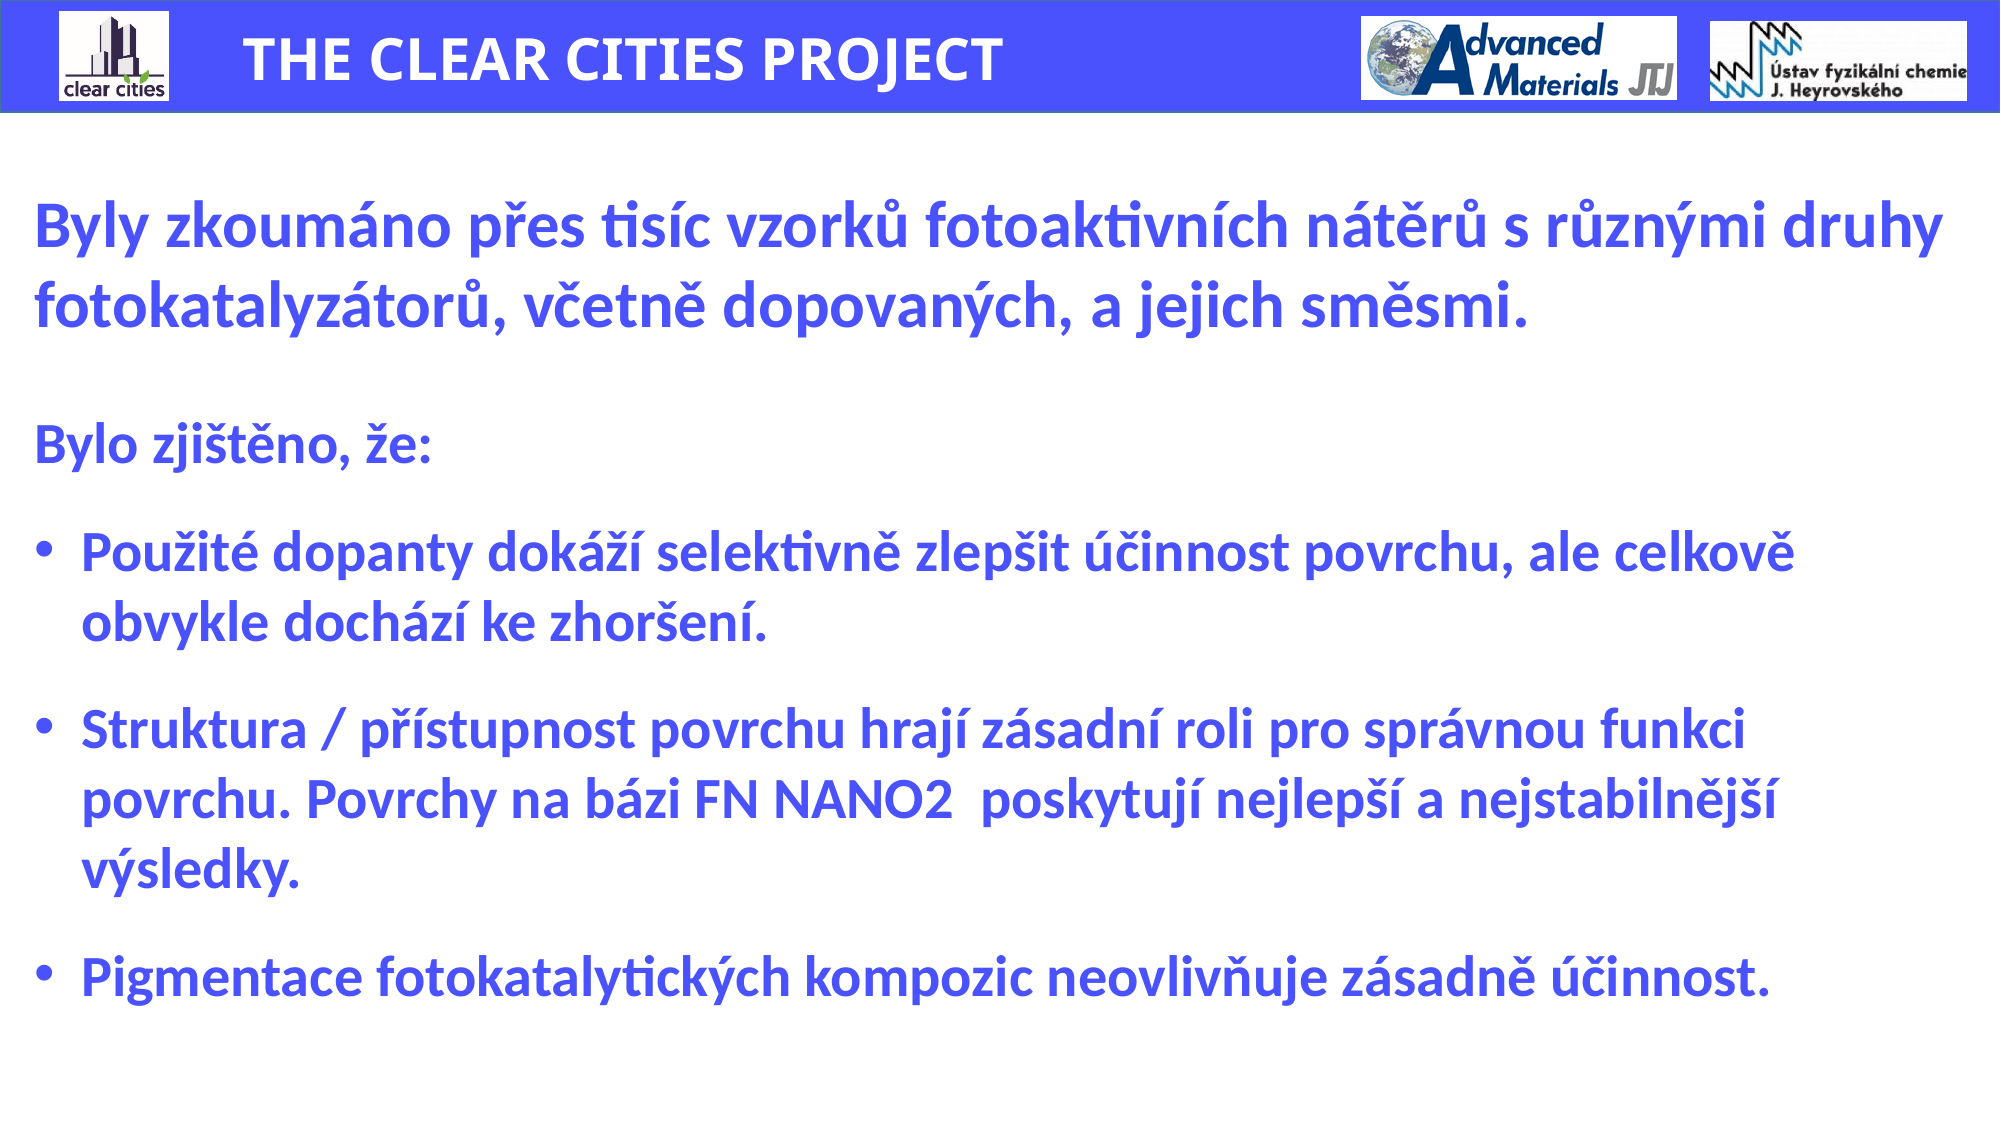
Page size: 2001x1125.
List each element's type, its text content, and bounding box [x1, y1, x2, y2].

text_box [0, 0, 2000, 113]
picture [59, 11, 169, 101]
picture [1361, 16, 1677, 100]
text_box THE CLEAR CITIES PROJECT [227, 15, 1205, 100]
text_box Byly zkoumáno přes tisíc vzorků fotoaktivních nátěrů s různými druhy fotokatalyzátorů, včetně dopovaných, a jejich směsmi. Bylo zjištěno, že: Použité dopanty dokáží selektivně zlepšit účinnost povrchu, ale celkově obvykle dochází ke zhoršení. Struktura / přístupnost povrchu hrají zásadní roli pro správnou funkci povrchu. Povrchy na bázi FN NANO2 poskytují nejlepší a nejstabilnější výsledky. Pigmentace fotokatalytických kompozic neovlivňuje zásadně účinnost. [19, 173, 1981, 1016]
picture [1709, 21, 1967, 101]
